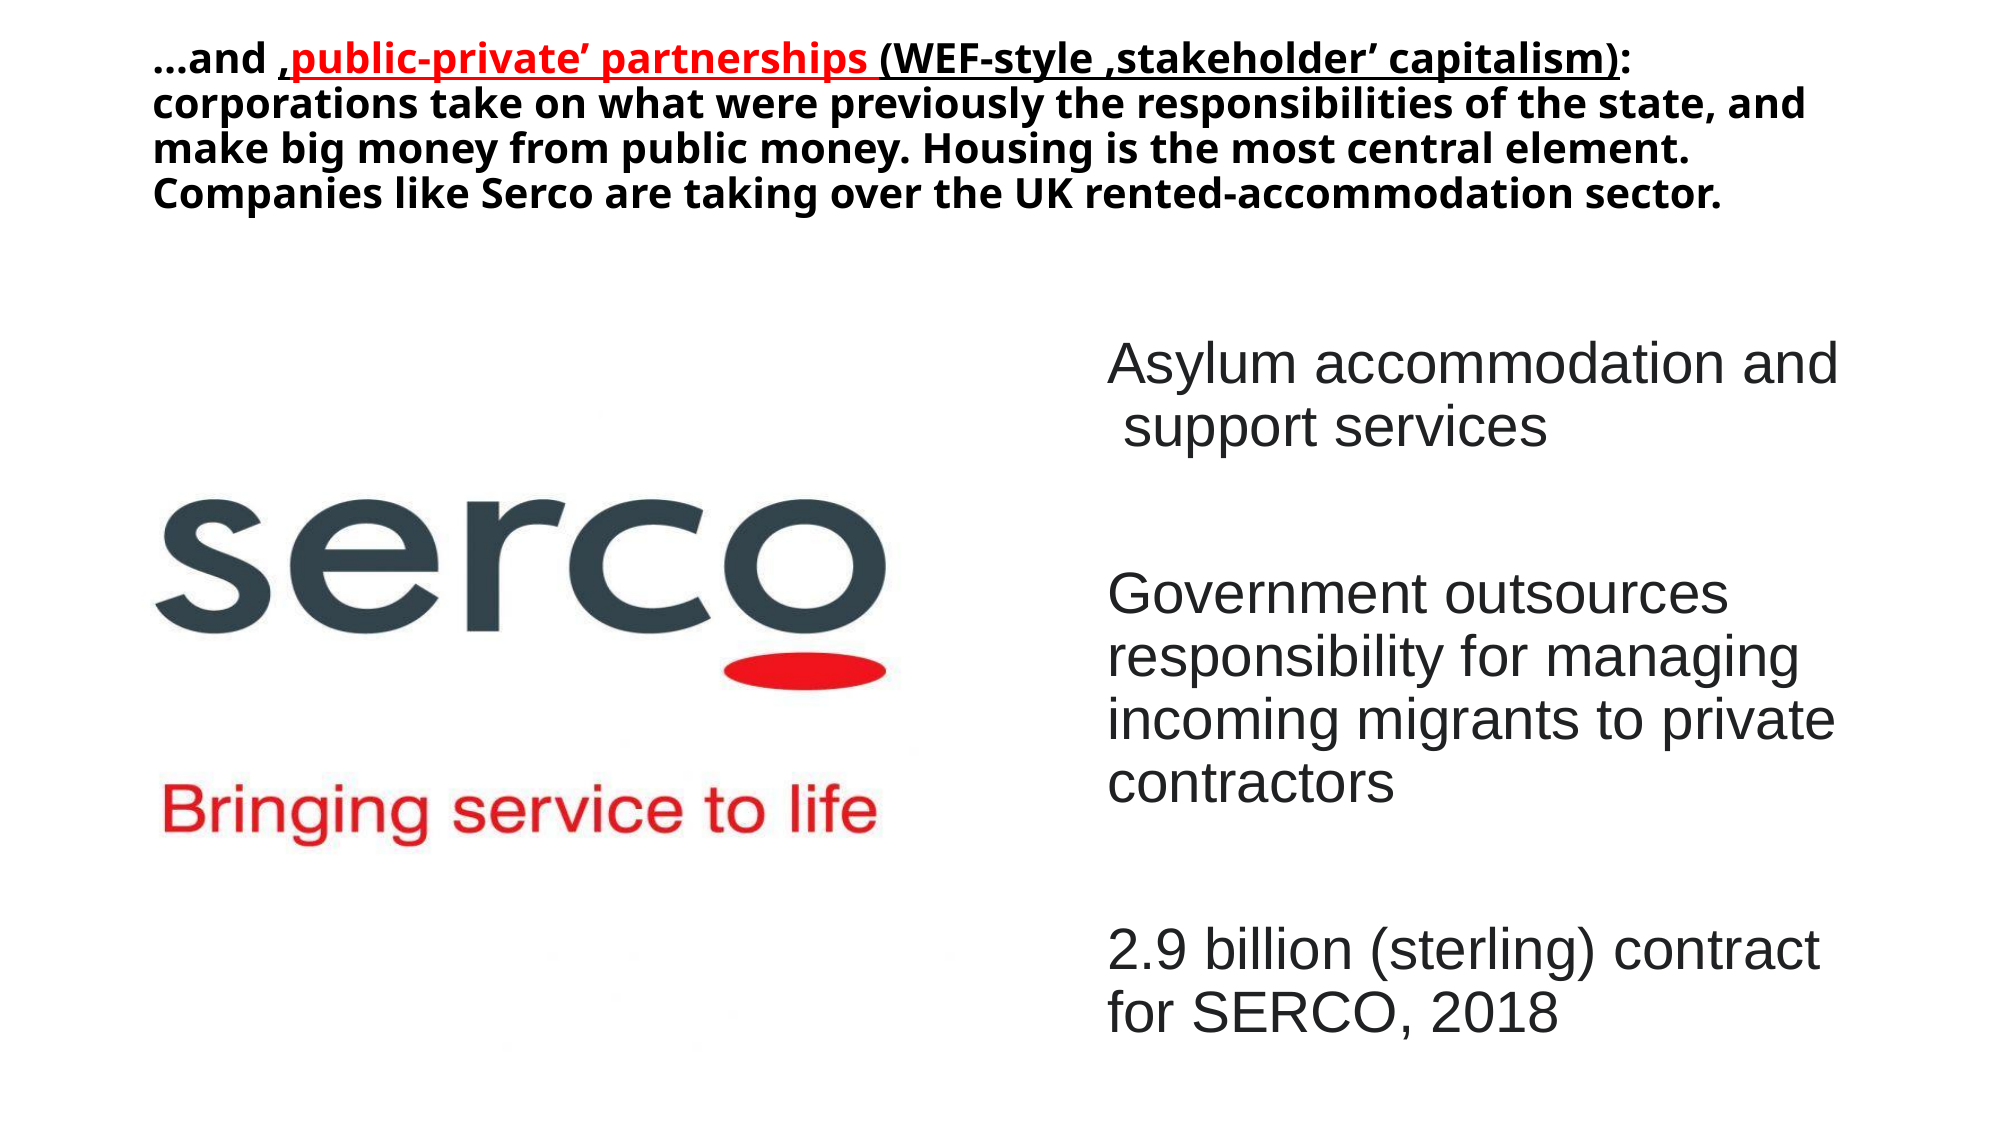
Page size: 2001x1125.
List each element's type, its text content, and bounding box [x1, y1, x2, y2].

list Asylum accommodation and support services Government outsources responsibility for managing incoming migrants to private contractors 2.9 billion (sterling) contract for SERCO, 2018 [1092, 241, 1863, 1084]
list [69, 263, 973, 1084]
title …and ‚public-private’ partnerships (WEF-style ‚stakeholder’ capitalism): corporations take on what were previously the responsibilities of the state, and make big money from public money. Housing is the most central element. Companies like Serco are taking over the UK rented-accommodation sector. [137, 26, 1863, 229]
